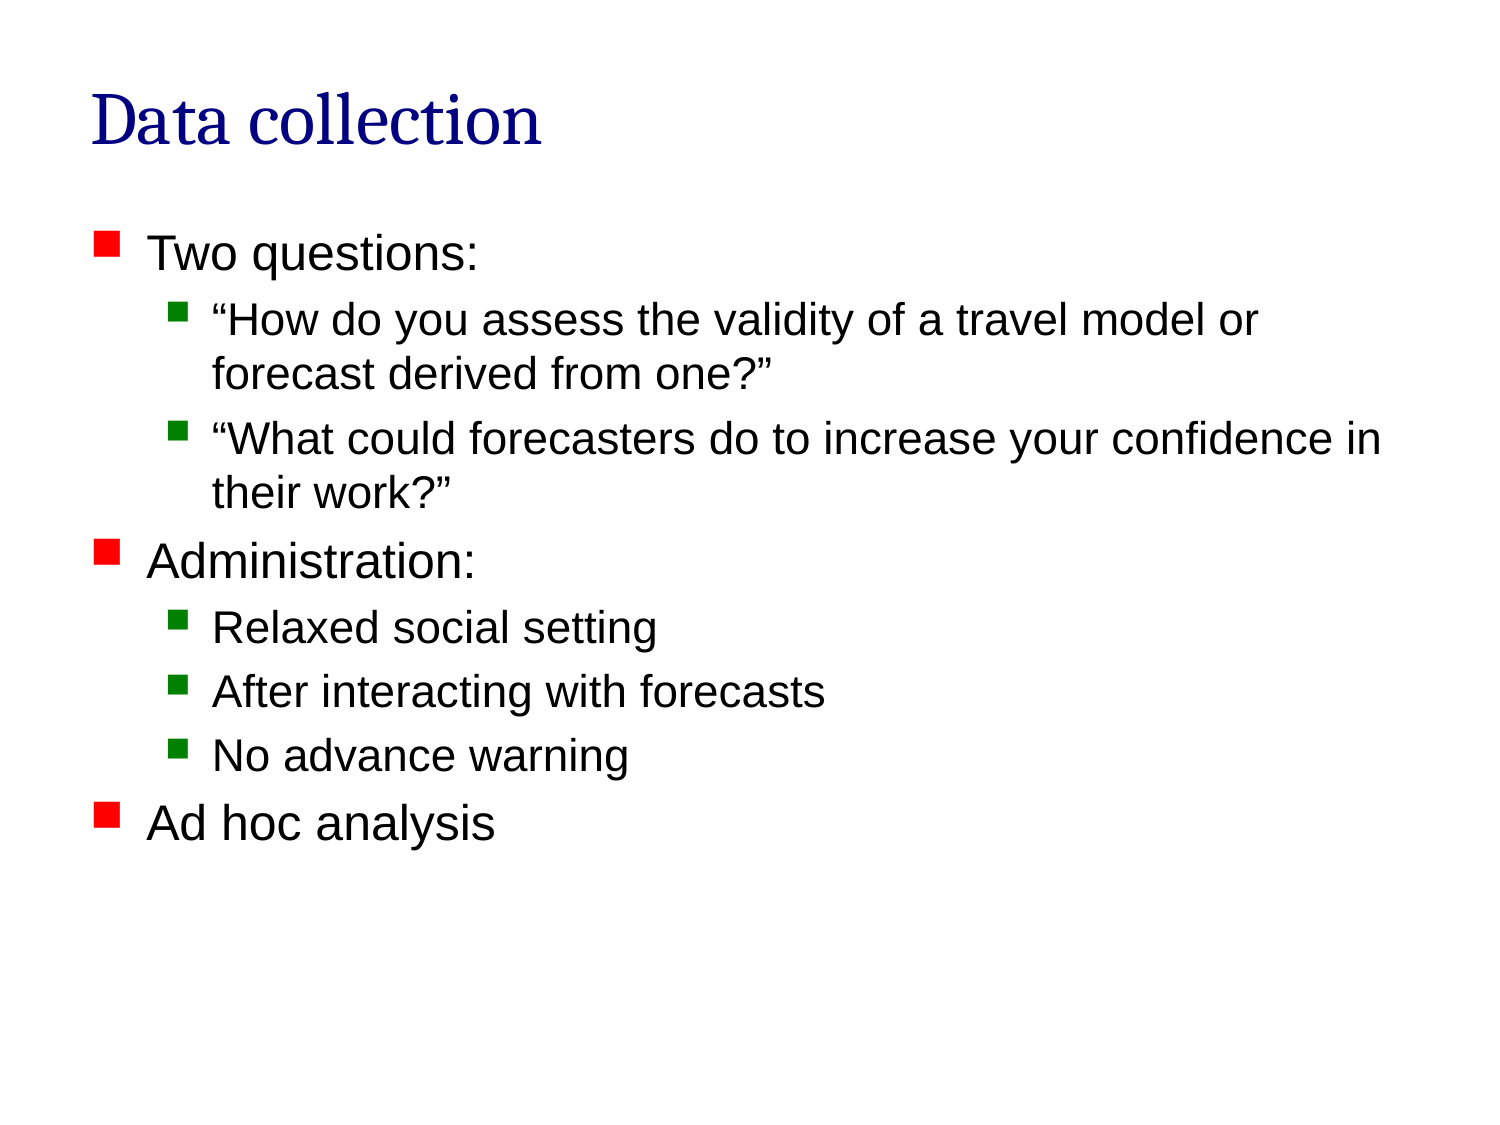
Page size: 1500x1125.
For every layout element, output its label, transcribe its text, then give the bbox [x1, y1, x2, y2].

title Data collection [75, 62, 1425, 167]
list Two questions: “How do you assess the validity of a travel model or forecast derived from one?” “What could forecasters do to increase your confidence in their work?” Administration: Relaxed social setting After interacting with forecasts No advance warning Ad hoc analysis [75, 212, 1425, 1038]
